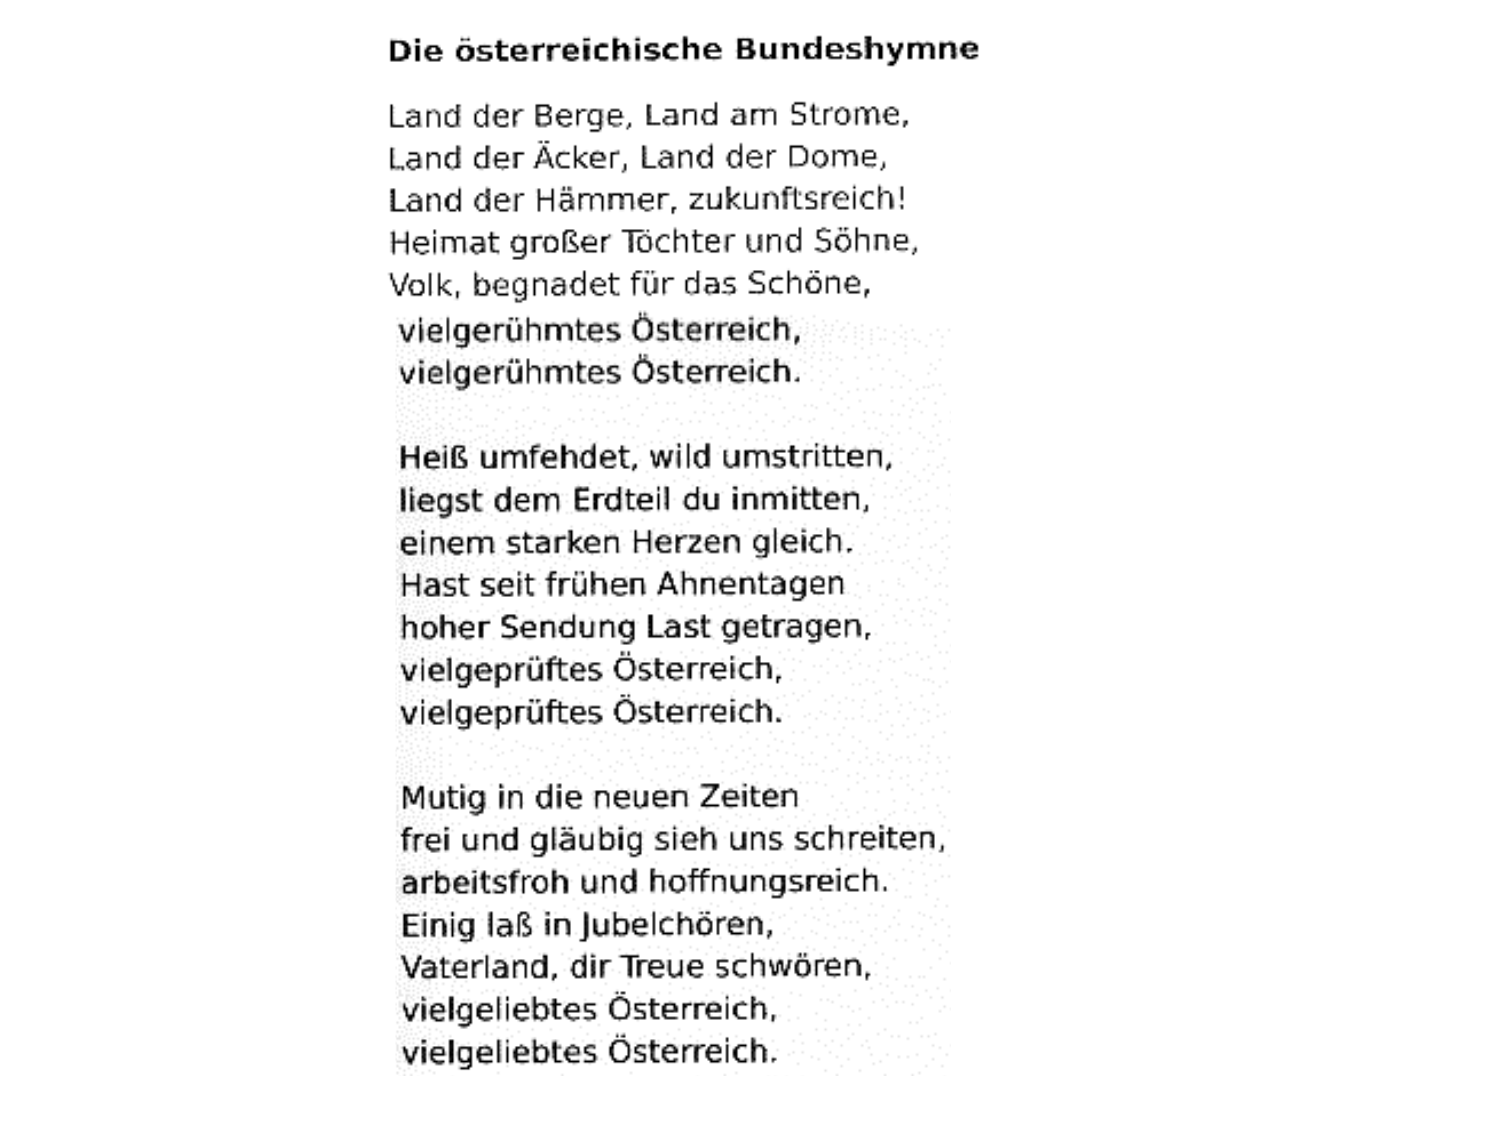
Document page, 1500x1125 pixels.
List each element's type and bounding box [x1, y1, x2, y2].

picture [375, 30, 990, 1076]
